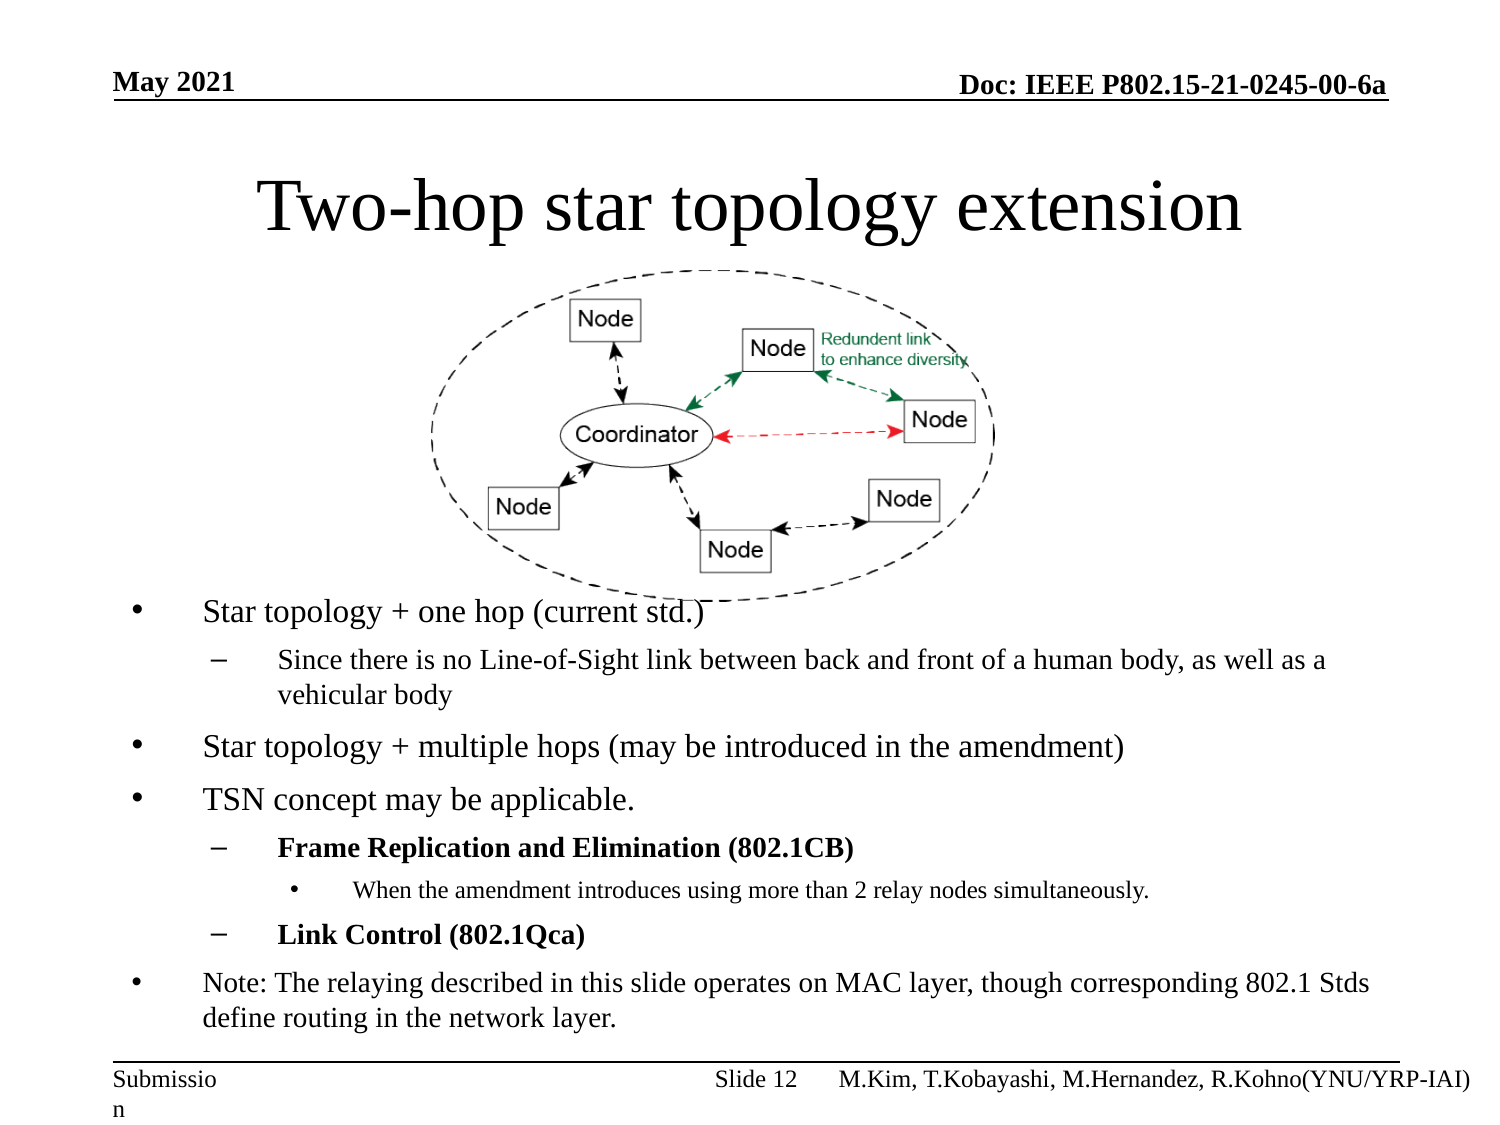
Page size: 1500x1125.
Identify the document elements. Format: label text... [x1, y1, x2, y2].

footer M.Kim, T.Kobayashi, M.Hernandez, R.Kohno(YNU/YRP-IAI) [819, 1062, 1472, 1109]
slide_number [112, 62, 375, 98]
picture [429, 269, 995, 603]
slide_number Slide 12 [712, 1062, 801, 1093]
title Two-hop star topology extension [112, 112, 1388, 288]
list Star topology + one hop (current std.) Since there is no Line-of-Sight link between back and front of a human body, as well as a vehicular body Star topology + multiple hops (may be introduced in the amendment) TSN concept may be applicable. Frame Replication and Elimination (802.1CB) When the amendment introduces using more than 2 relay nodes simultaneously. Link Control (802.1Qca) Note: The relaying described in this slide operates on MAC layer, though corresponding 802.1 Stds define routing in the network layer. [112, 573, 1388, 1035]
